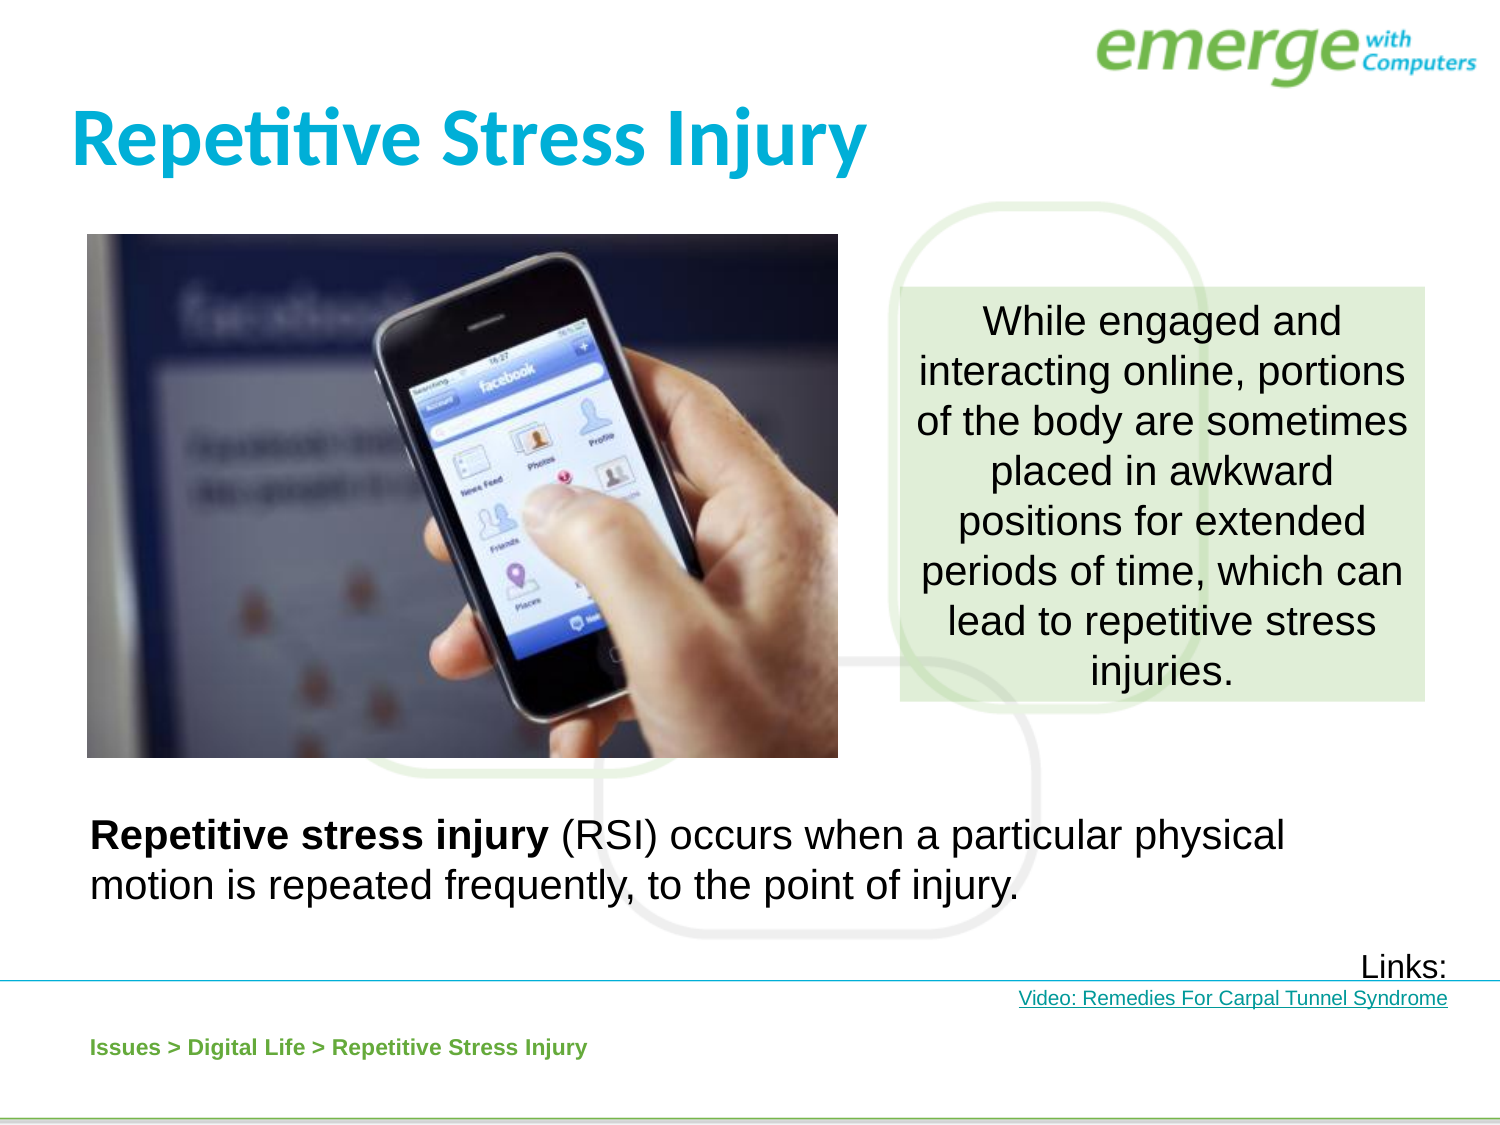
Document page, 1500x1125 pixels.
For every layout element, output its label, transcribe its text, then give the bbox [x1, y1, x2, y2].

list Repetitive stress injury (RSI) occurs when a particular physical motion is repeated frequently, to the point of injury. [75, 800, 1425, 925]
text_box Links: Video: Remedies For Carpal Tunnel Syndrome [750, 937, 1463, 1018]
picture [0, 982, 1500, 1125]
picture [24, 193, 1500, 979]
text_box Issues > Digital Life > Repetitive Stress Injury [74, 1025, 1425, 1075]
text_box Repetitive Stress Injury [0, 75, 1500, 193]
text_box While engaged and interacting online, portions of the body are sometimes placed in awkward positions for extended periods of time, which can lead to repetitive stress injuries. [899, 286, 1425, 702]
picture [1074, 0, 1500, 75]
